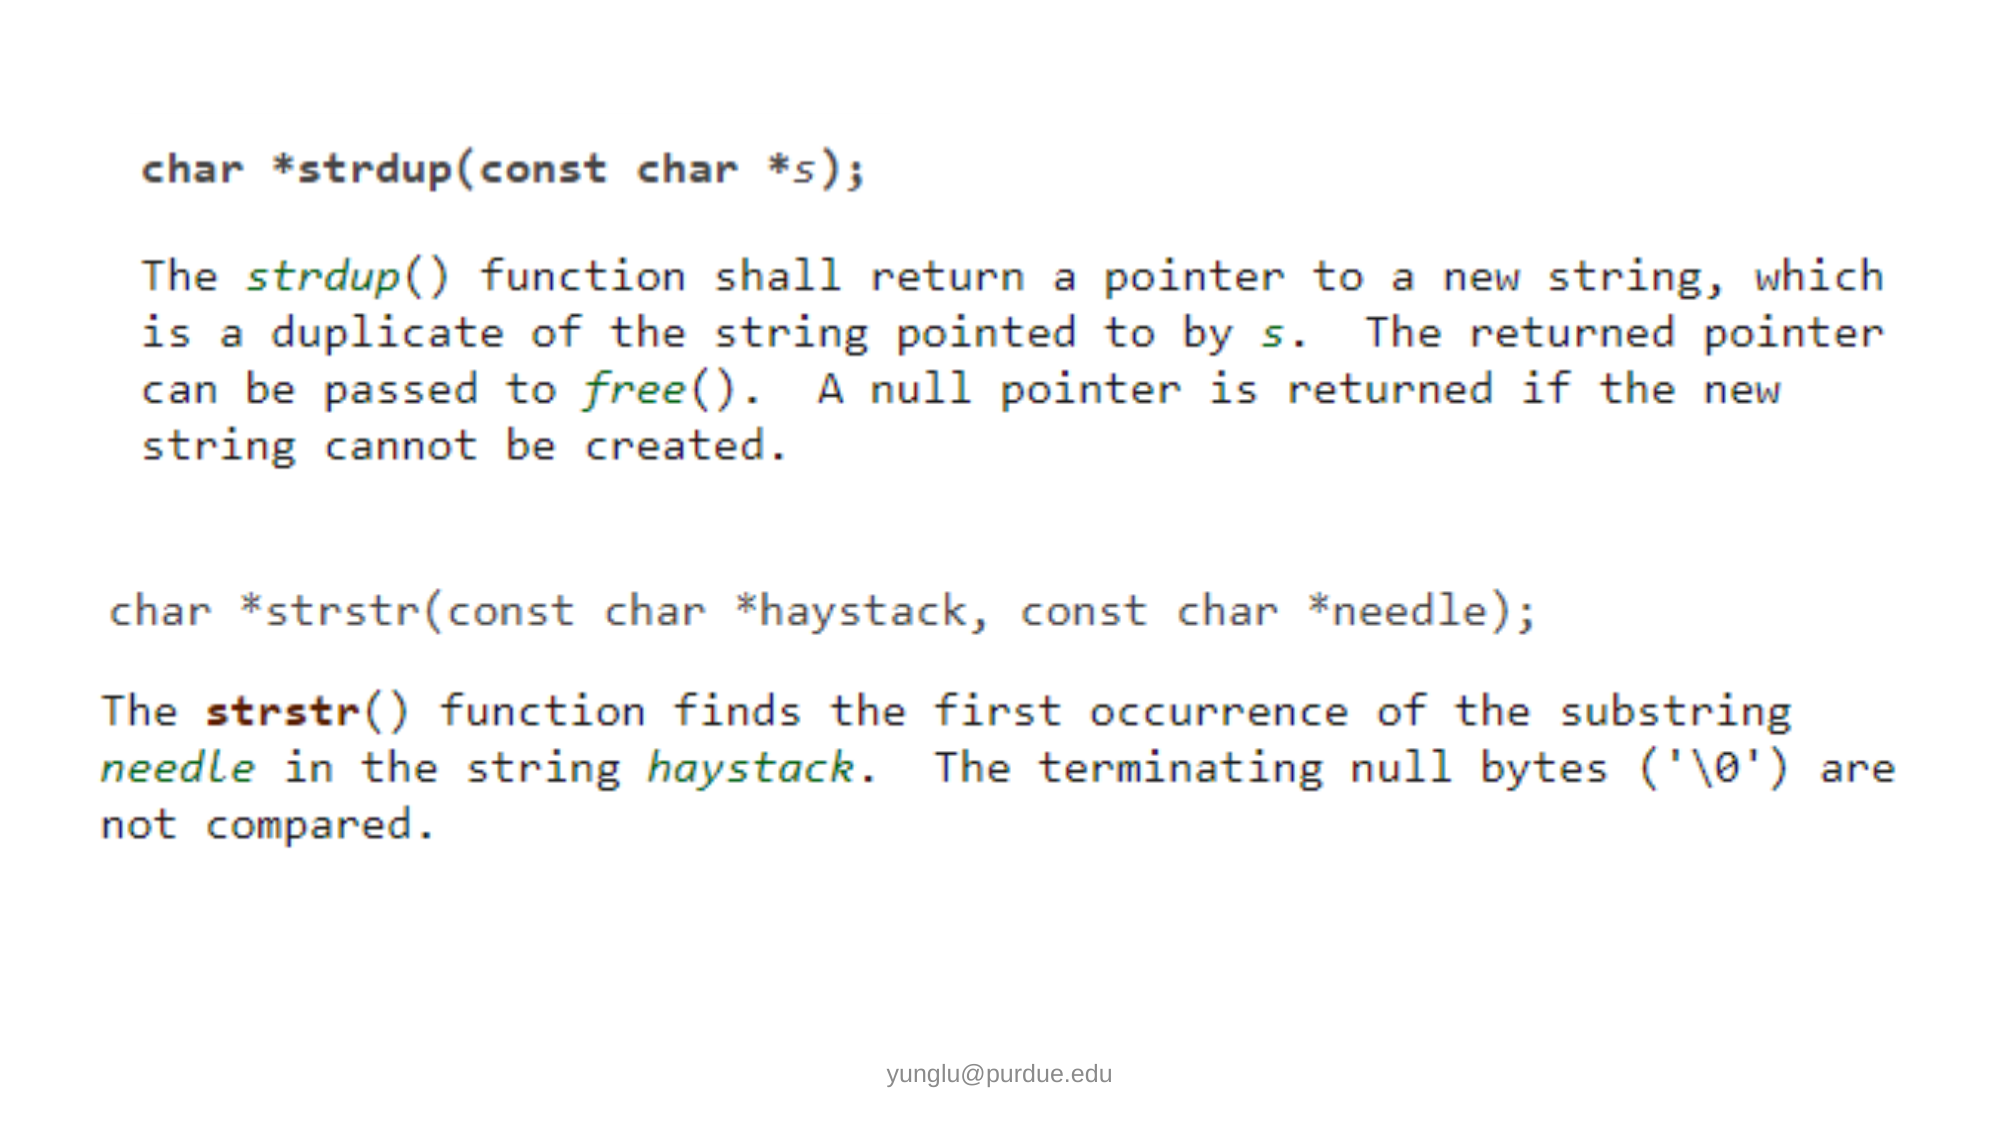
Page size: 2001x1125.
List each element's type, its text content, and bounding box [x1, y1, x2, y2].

picture [110, 112, 1945, 493]
footer yunglu@purdue.edu [662, 1042, 1338, 1103]
picture [55, 569, 1946, 866]
